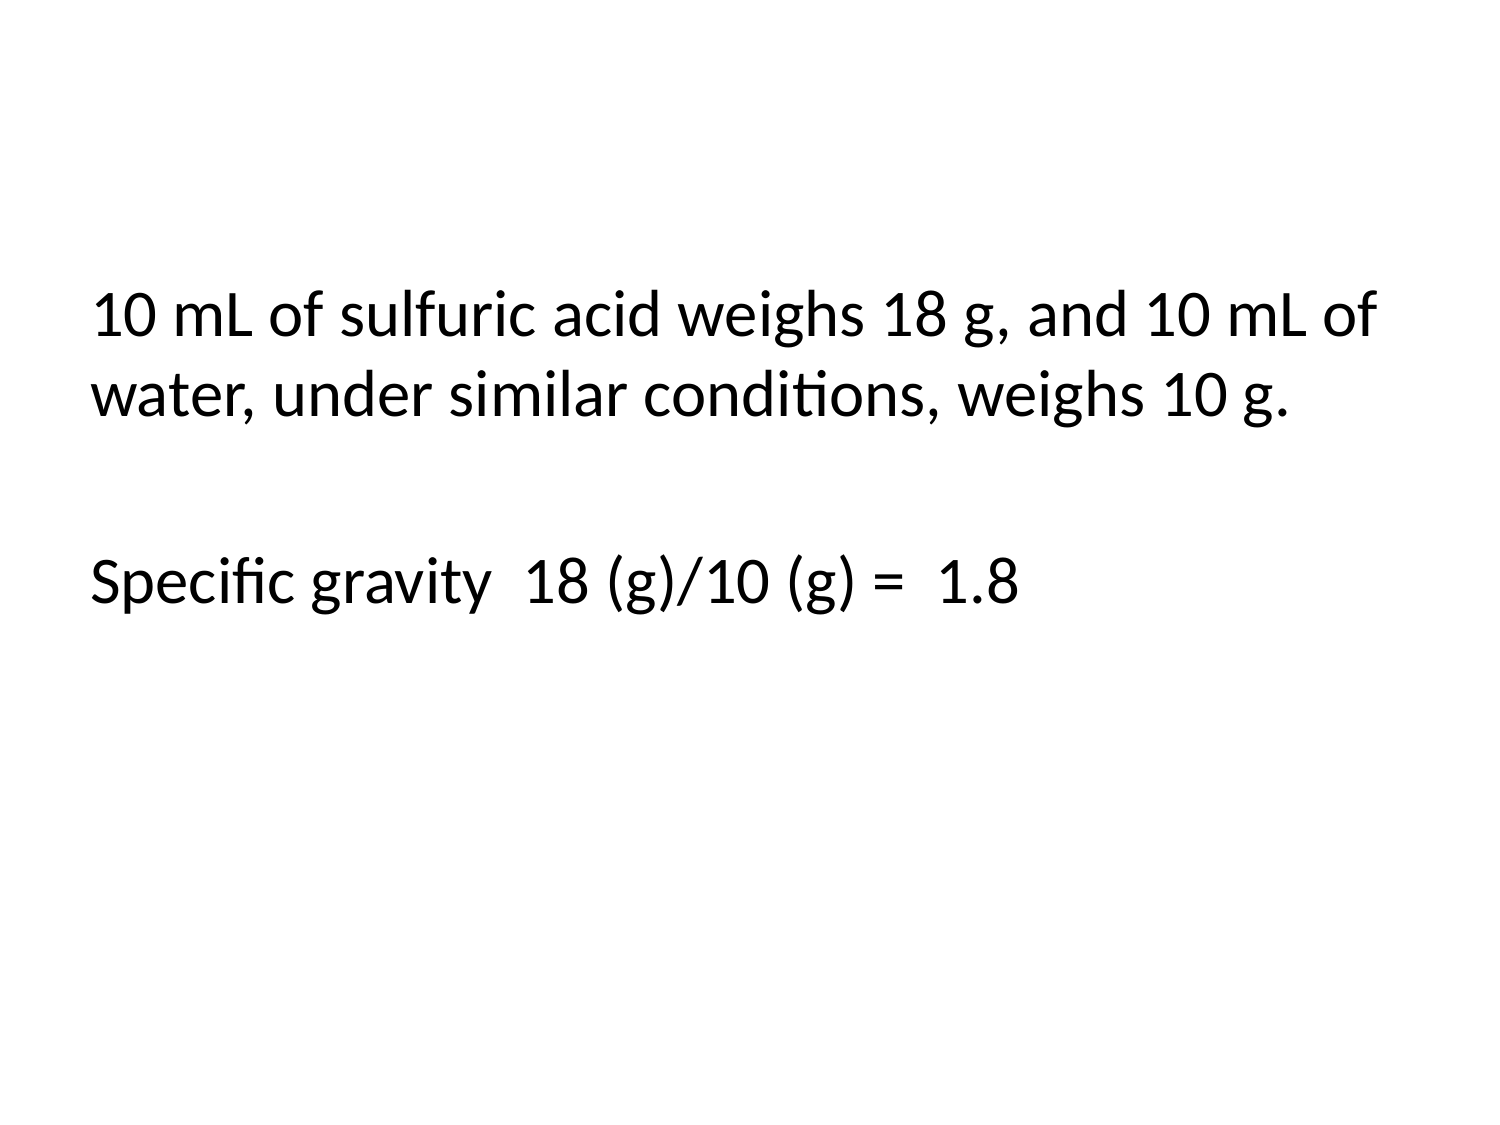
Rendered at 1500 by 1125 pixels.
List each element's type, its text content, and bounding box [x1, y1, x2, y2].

list 10 mL of sulfuric acid weighs 18 g, and 10 mL of water, under similar conditions, weighs 10 g. Specific gravity 18 (g)/10 (g) = 1.8 [75, 262, 1425, 1005]
